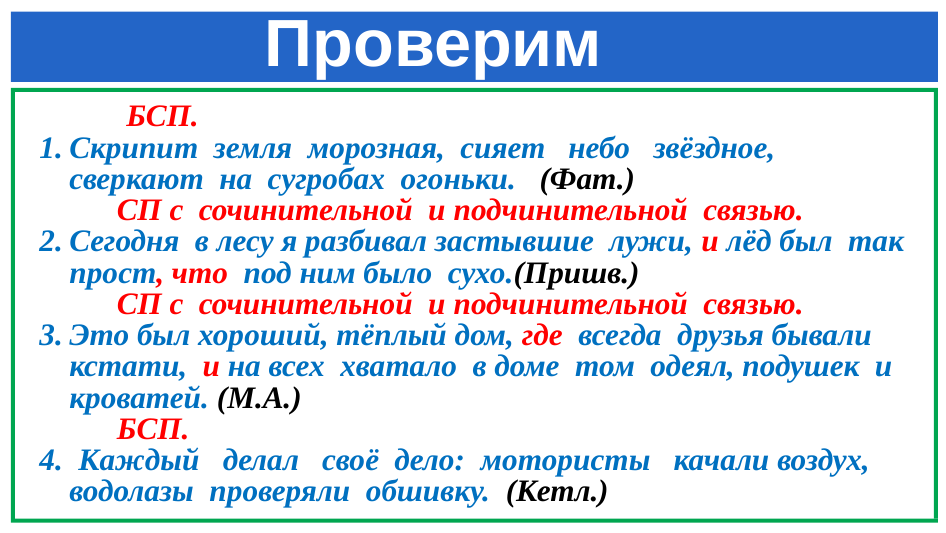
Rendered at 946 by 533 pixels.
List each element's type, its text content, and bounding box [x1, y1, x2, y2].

list БСП. Скрипит земля морозная, сияет небо звёздное, сверкают на сугробах огоньки. (Фат.) СП с сочинительной и подчинительной связью. Сегодня в лесу я разбивал застывшие лужи, и лёд был так прост, что под ним было сухо.(Пришв.) СП с сочинительной и подчинительной связью. Это был хороший, тёплый дом, где всегда друзья бывали кстати, и на всех хватало в доме том одеял, подушек и кроватей. (М.А.) БСП. 4. Каждый делал своё дело: мотористы качали воздух, водолазы проверяли обшивку. (Кетл.) [39, 66, 907, 533]
title Проверим [0, 0, 886, 81]
